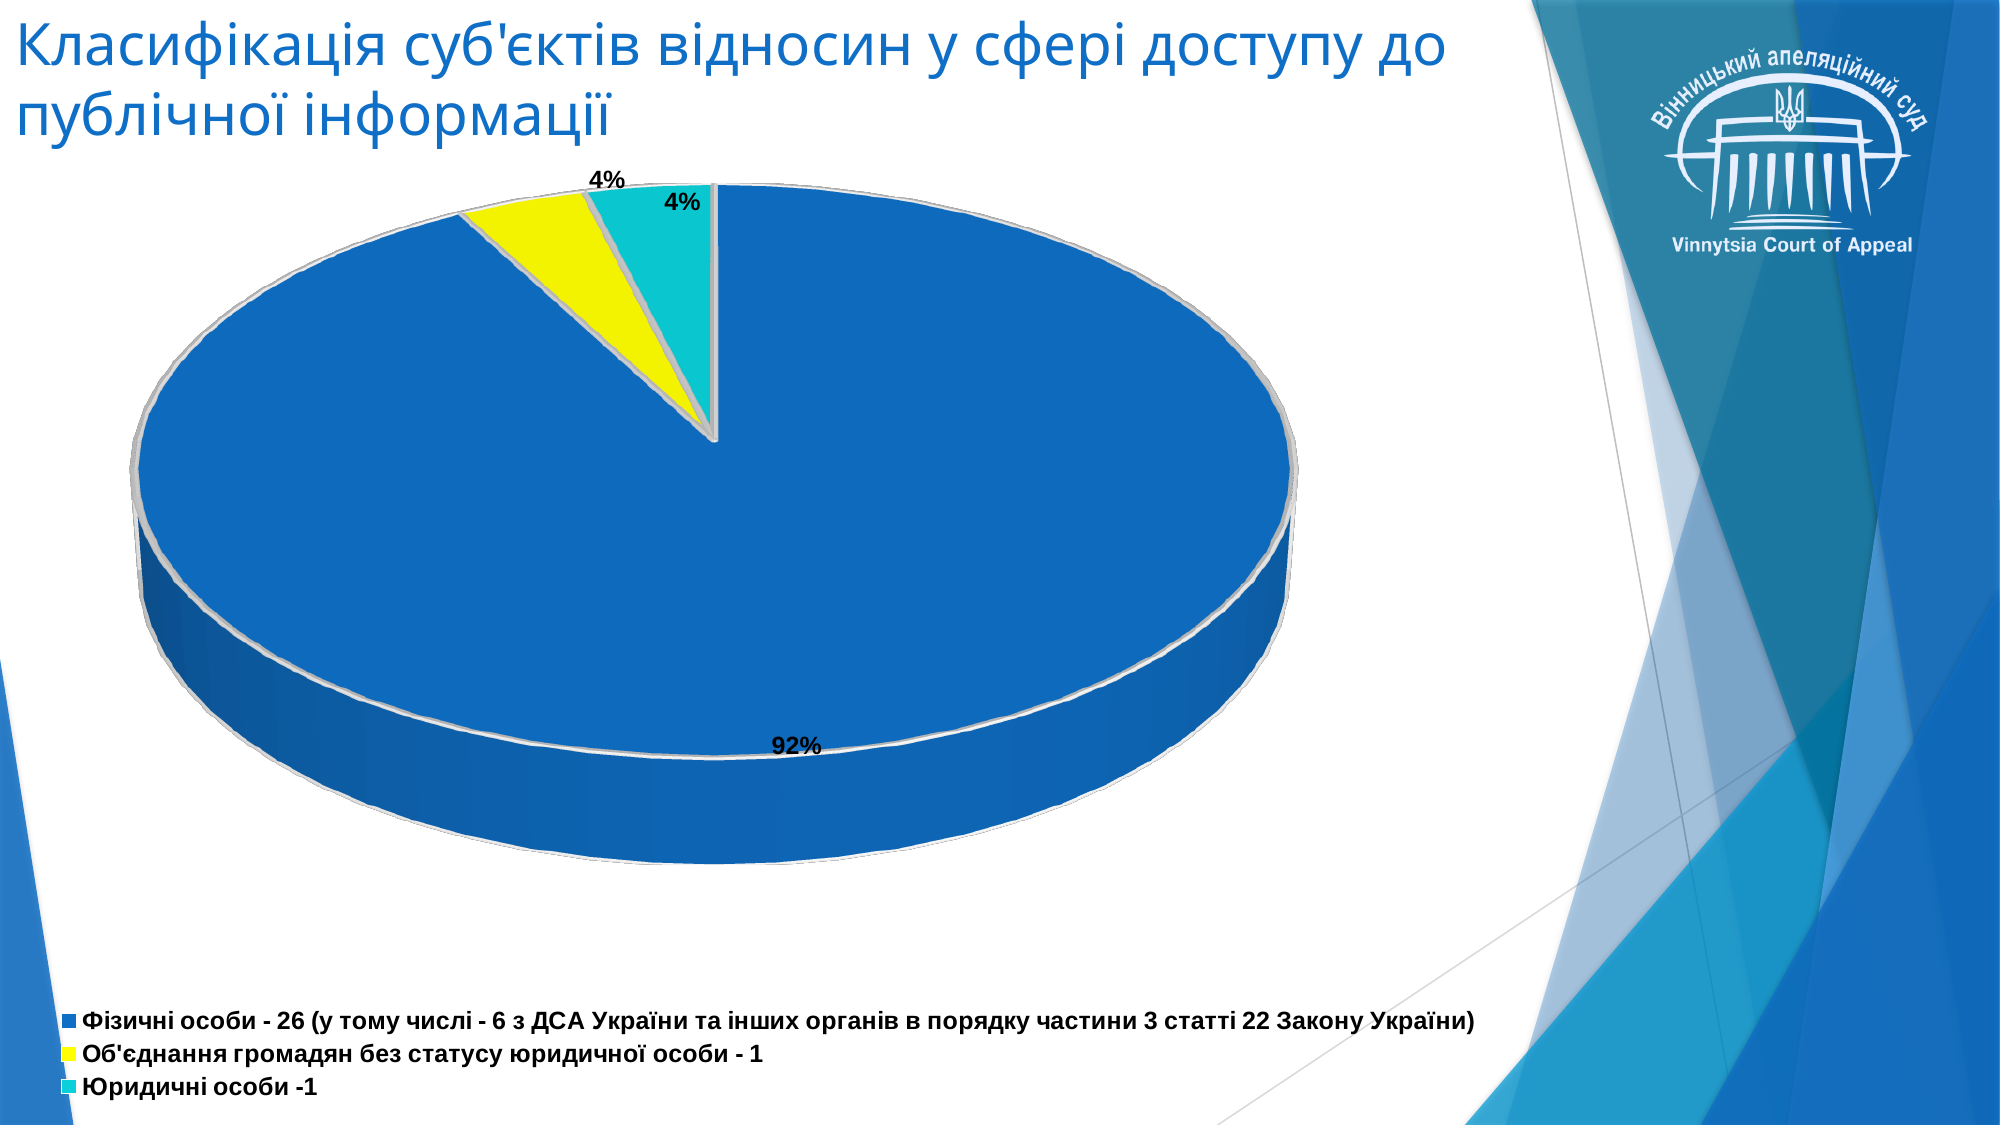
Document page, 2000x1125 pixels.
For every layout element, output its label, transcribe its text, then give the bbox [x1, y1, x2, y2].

chart [6, 160, 1532, 1107]
title Класифікація суб'єктів відносин у сфері доступу до публічної інформації [0, 0, 1579, 161]
picture [1620, 0, 1957, 296]
